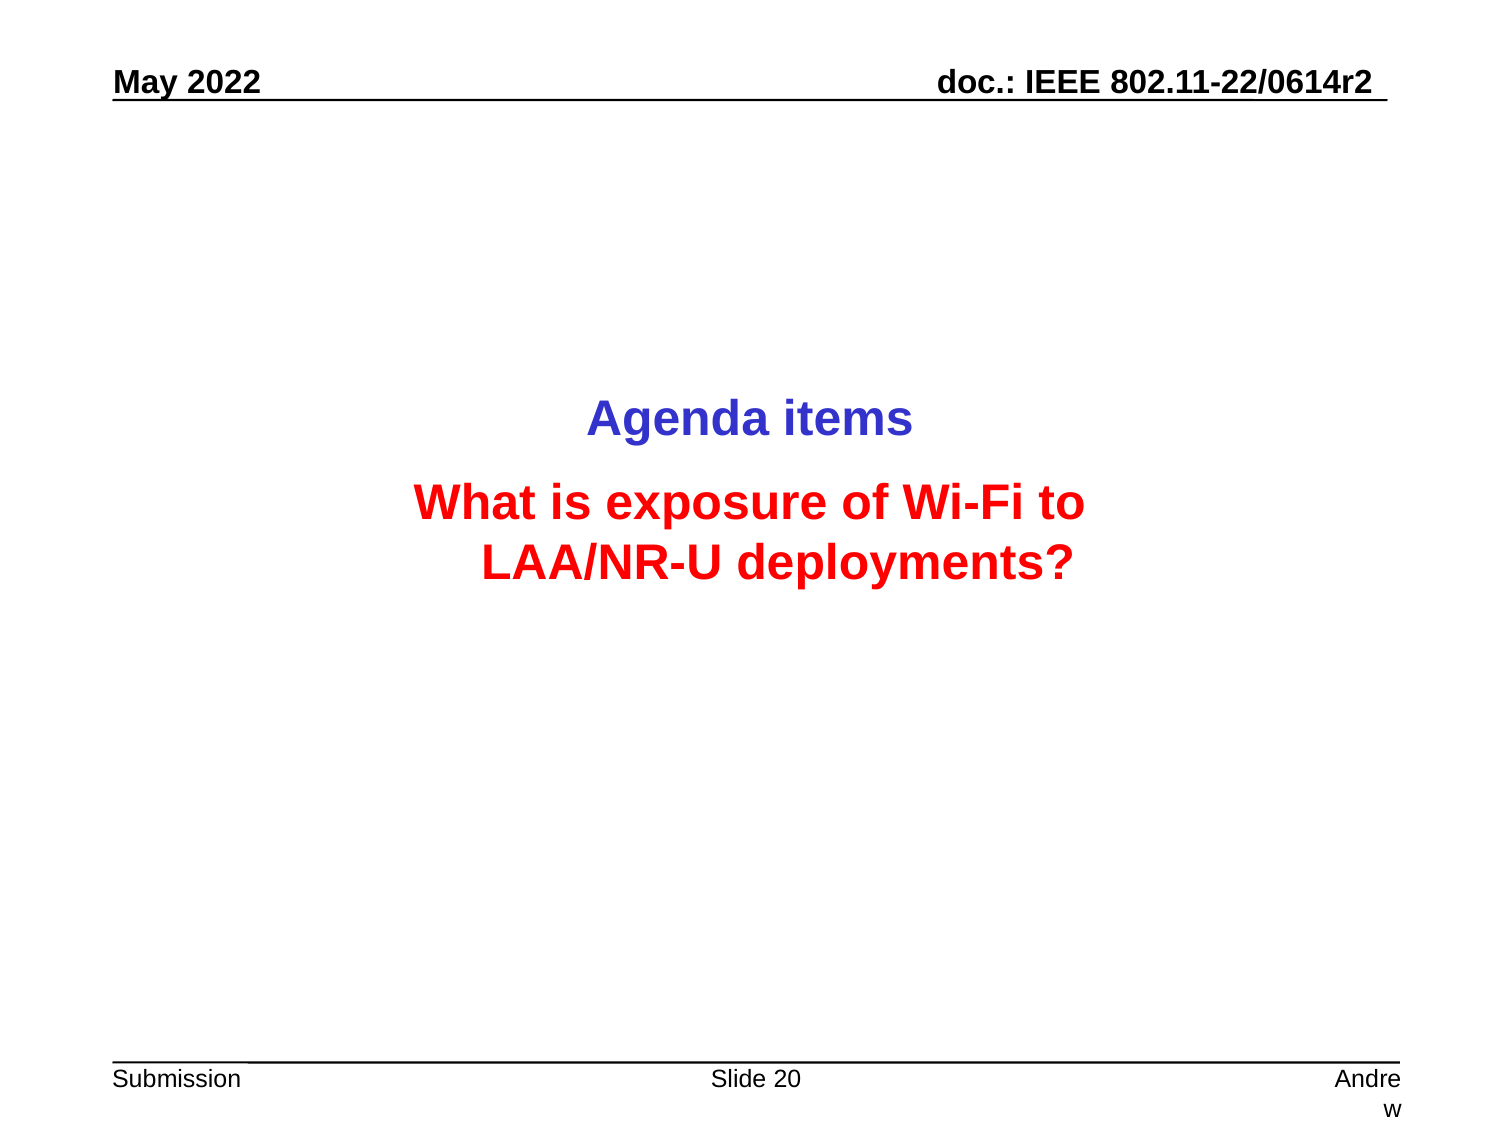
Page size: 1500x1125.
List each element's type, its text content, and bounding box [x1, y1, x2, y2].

footer Andrew Myles, Cisco [1320, 1061, 1402, 1093]
slide_number Slide 20 [709, 1061, 803, 1093]
list Agenda items What is exposure of Wi-Fi to LAA/NR-U deployments? [112, 324, 1388, 650]
